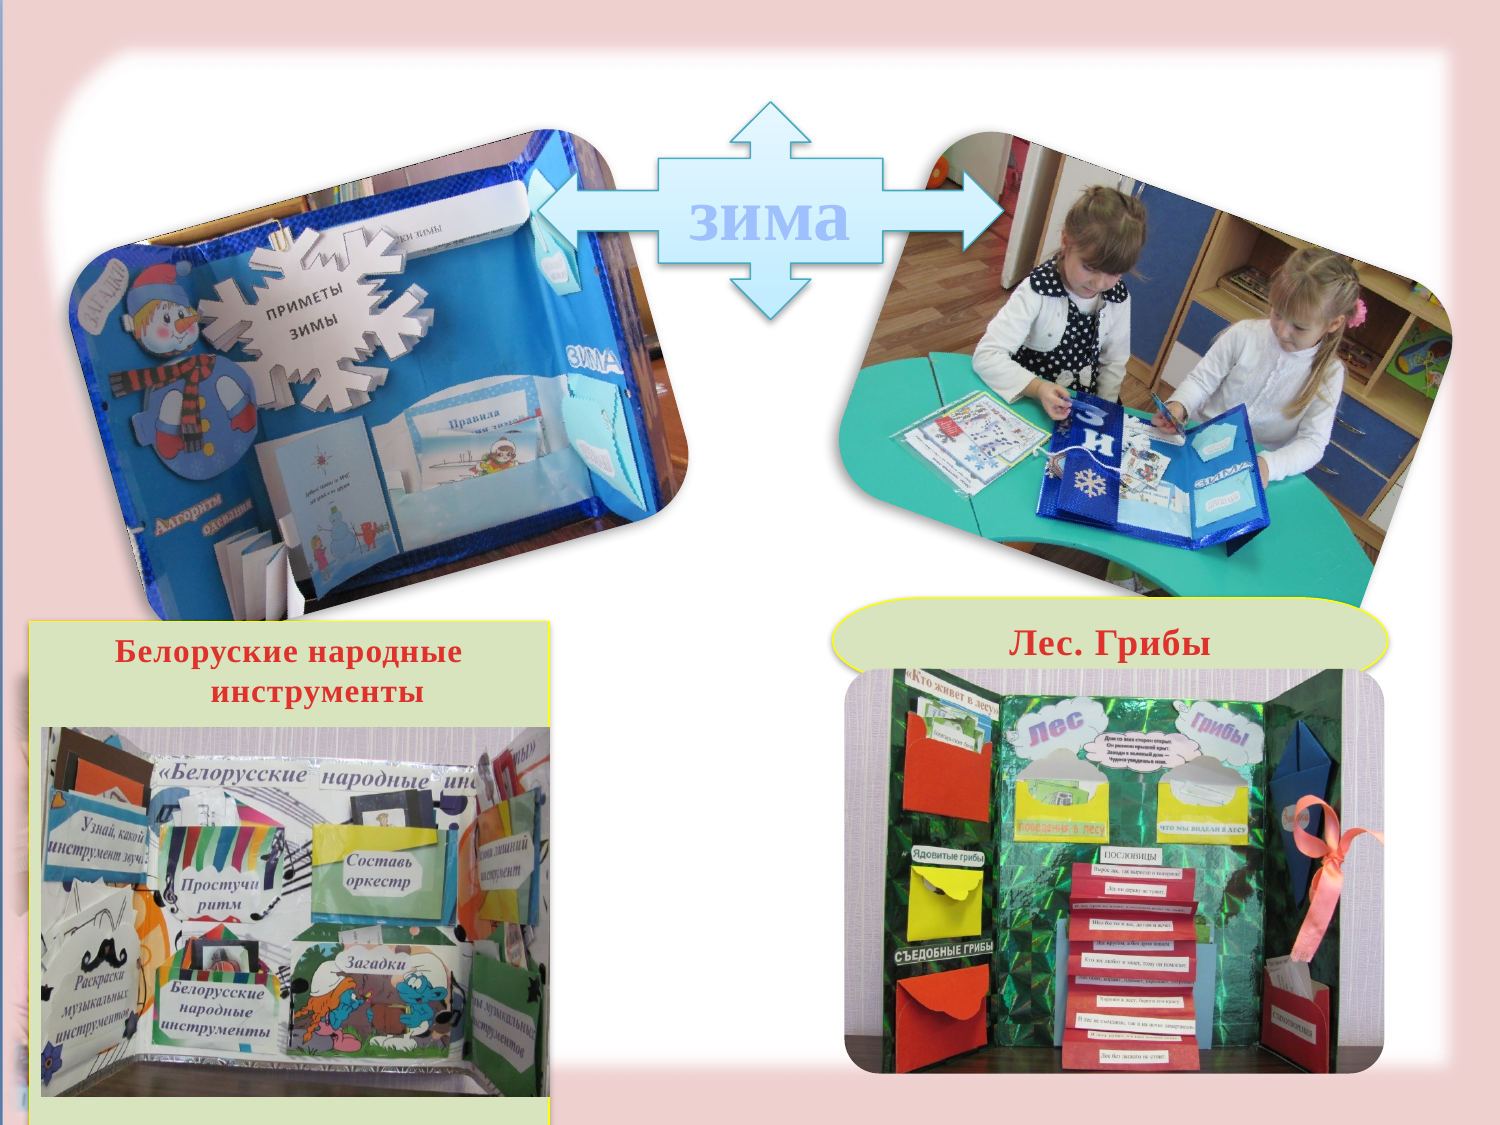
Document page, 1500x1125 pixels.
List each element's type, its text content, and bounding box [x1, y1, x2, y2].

list Белоруские народные инструменты [29, 621, 550, 1125]
text_box Лес. Грибы [831, 597, 1389, 667]
text_box зима [566, 169, 579, 180]
picture [0, 0, 1500, 1125]
text_box зима [657, 101, 989, 321]
